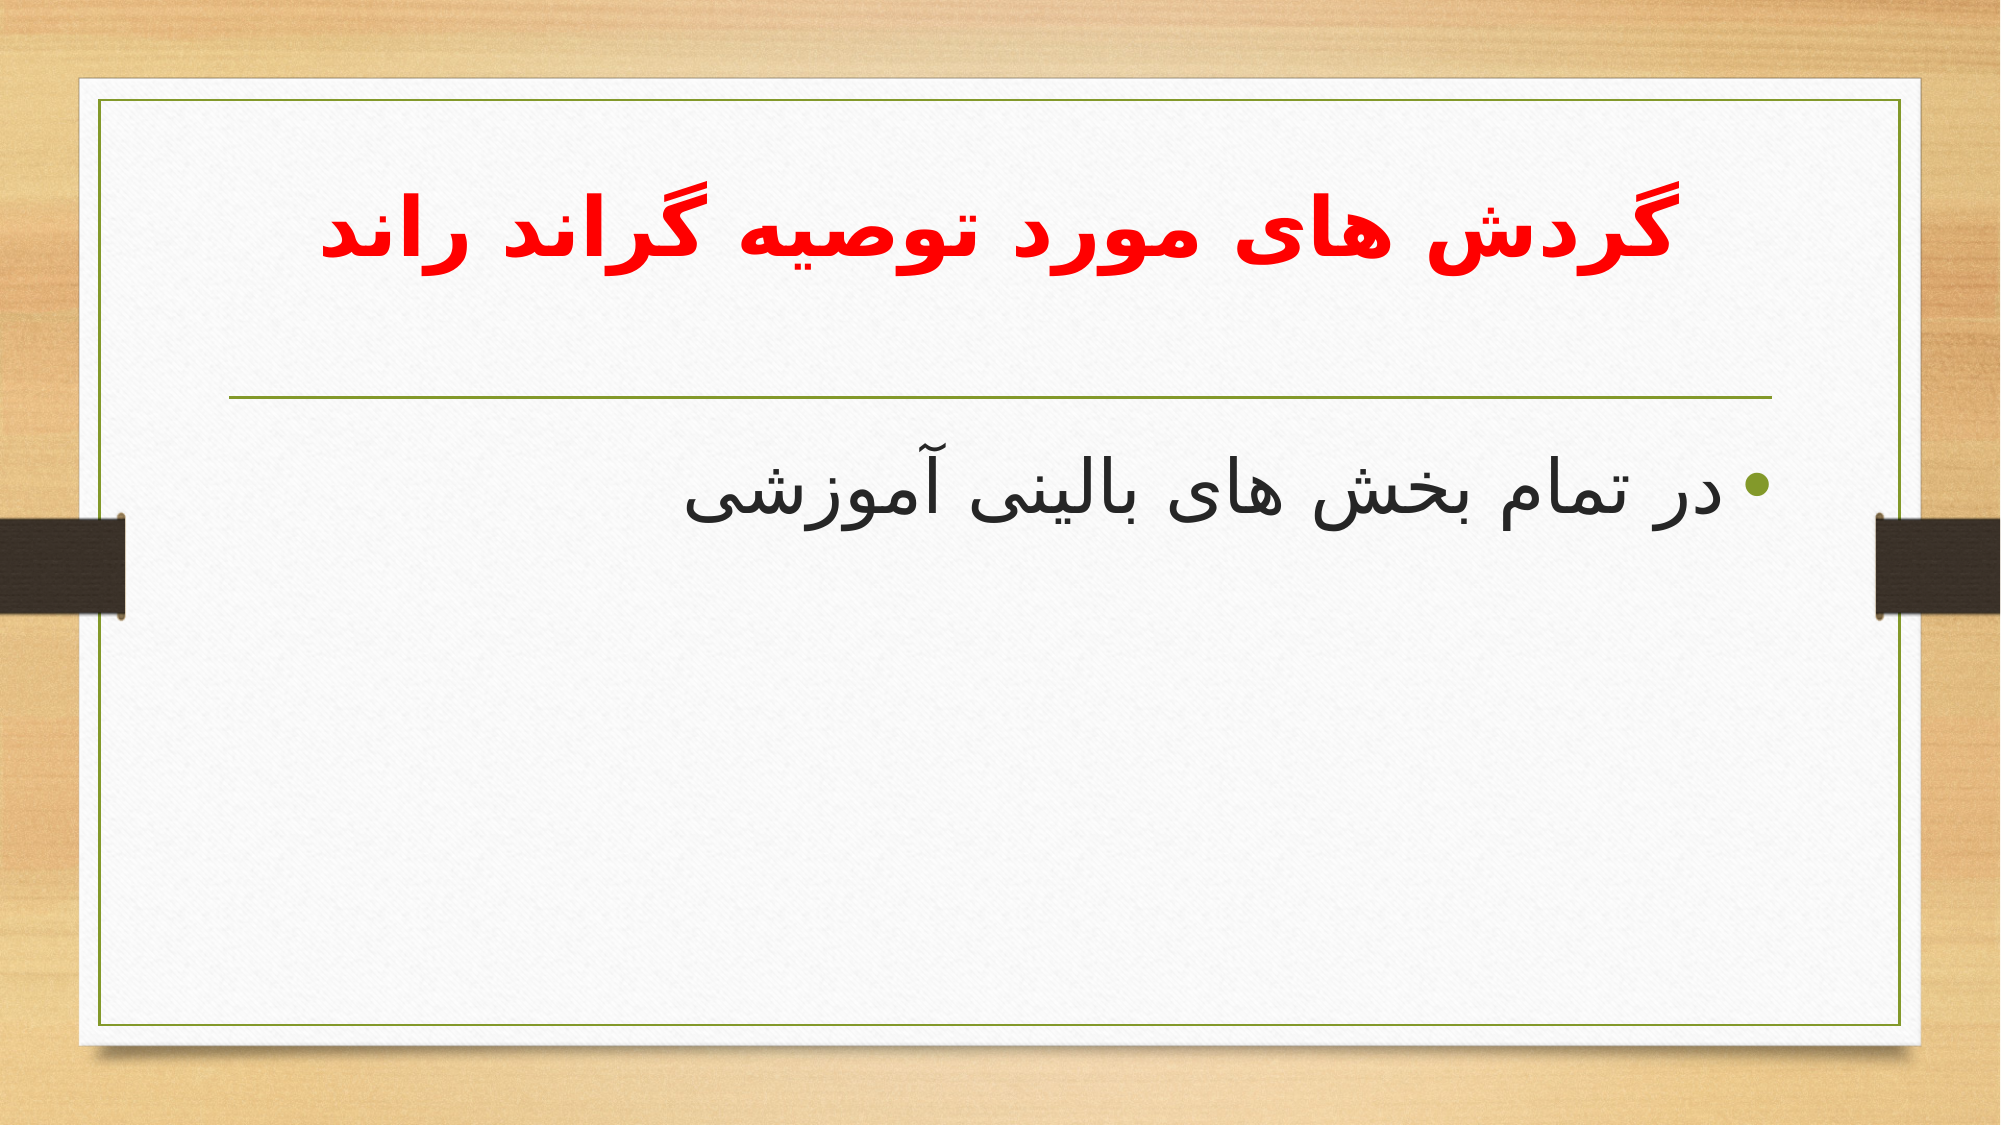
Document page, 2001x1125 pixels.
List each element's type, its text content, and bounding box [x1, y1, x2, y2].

list در تمام بخش های بالینی آموزشی [212, 431, 1788, 976]
title گردش های مورد توصیه گراند راند [212, 166, 1788, 381]
picture [0, 0, 2001, 1125]
